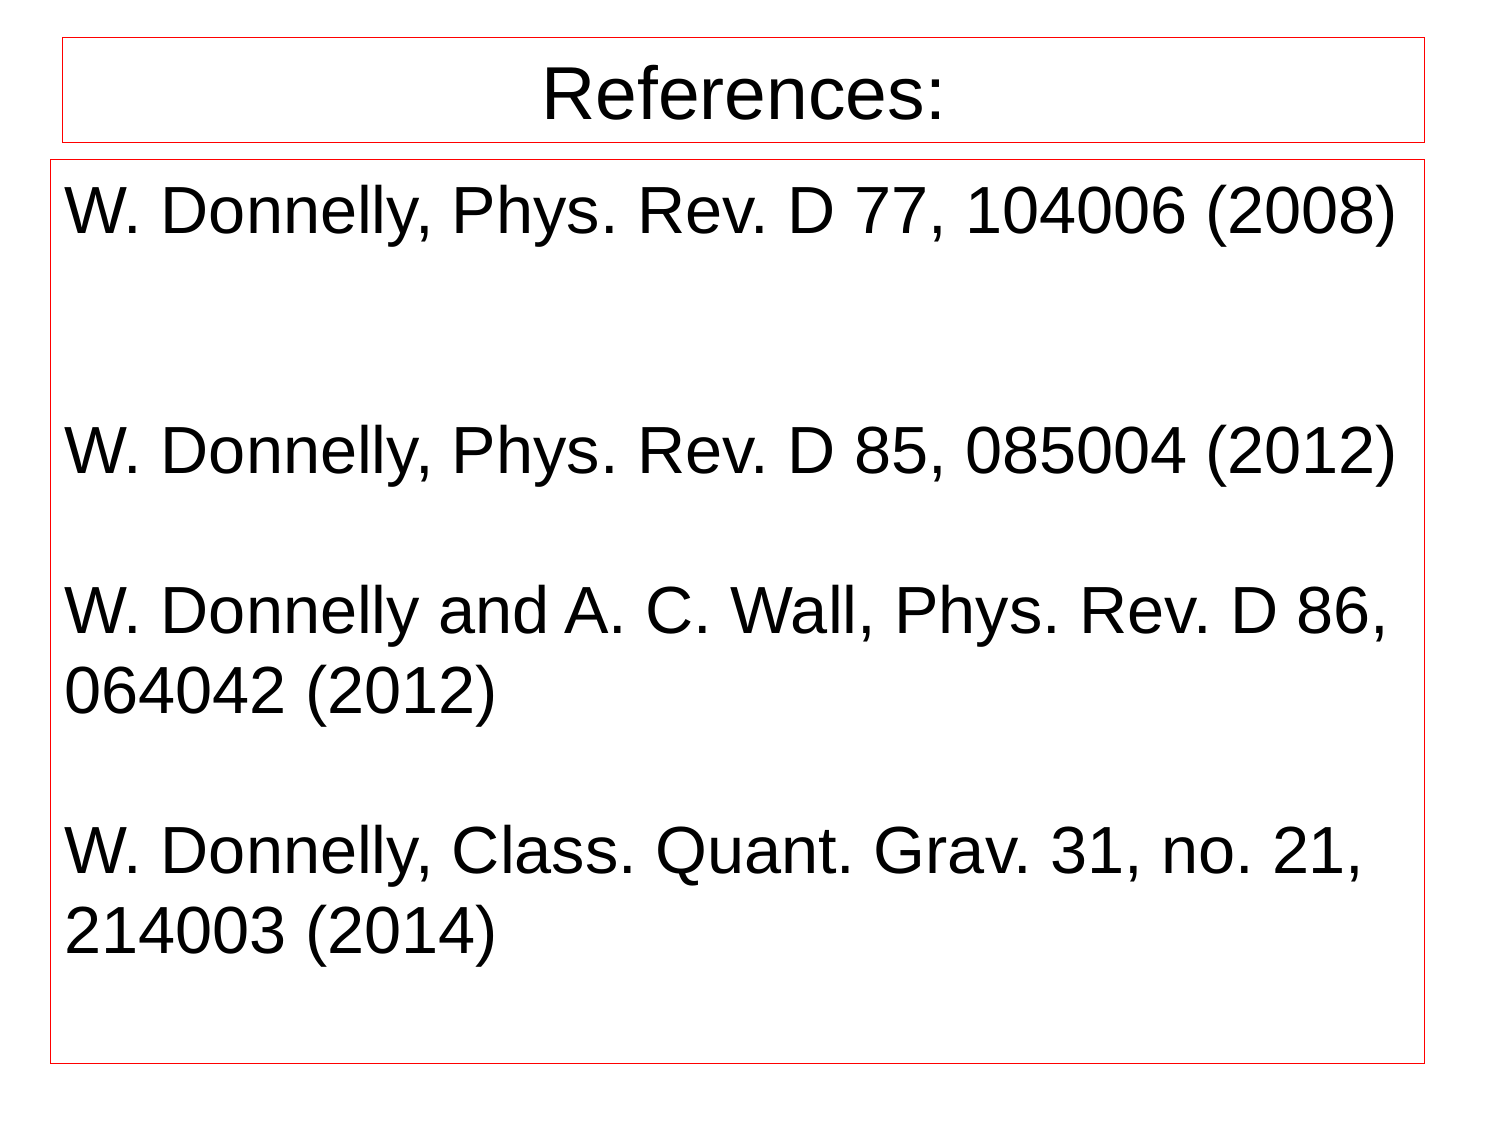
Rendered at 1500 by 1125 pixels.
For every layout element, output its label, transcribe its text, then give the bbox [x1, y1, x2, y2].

text_box References: [62, 37, 1425, 143]
text_box W. Donnelly, Phys. Rev. D 77, 104006 (2008) W. Donnelly, Phys. Rev. D 85, 085004 (2012) W. Donnelly and A. C. Wall, Phys. Rev. D 86, 064042 (2012) W. Donnelly, Class. Quant. Grav. 31, no. 21, 214003 (2014) [50, 159, 1425, 1064]
